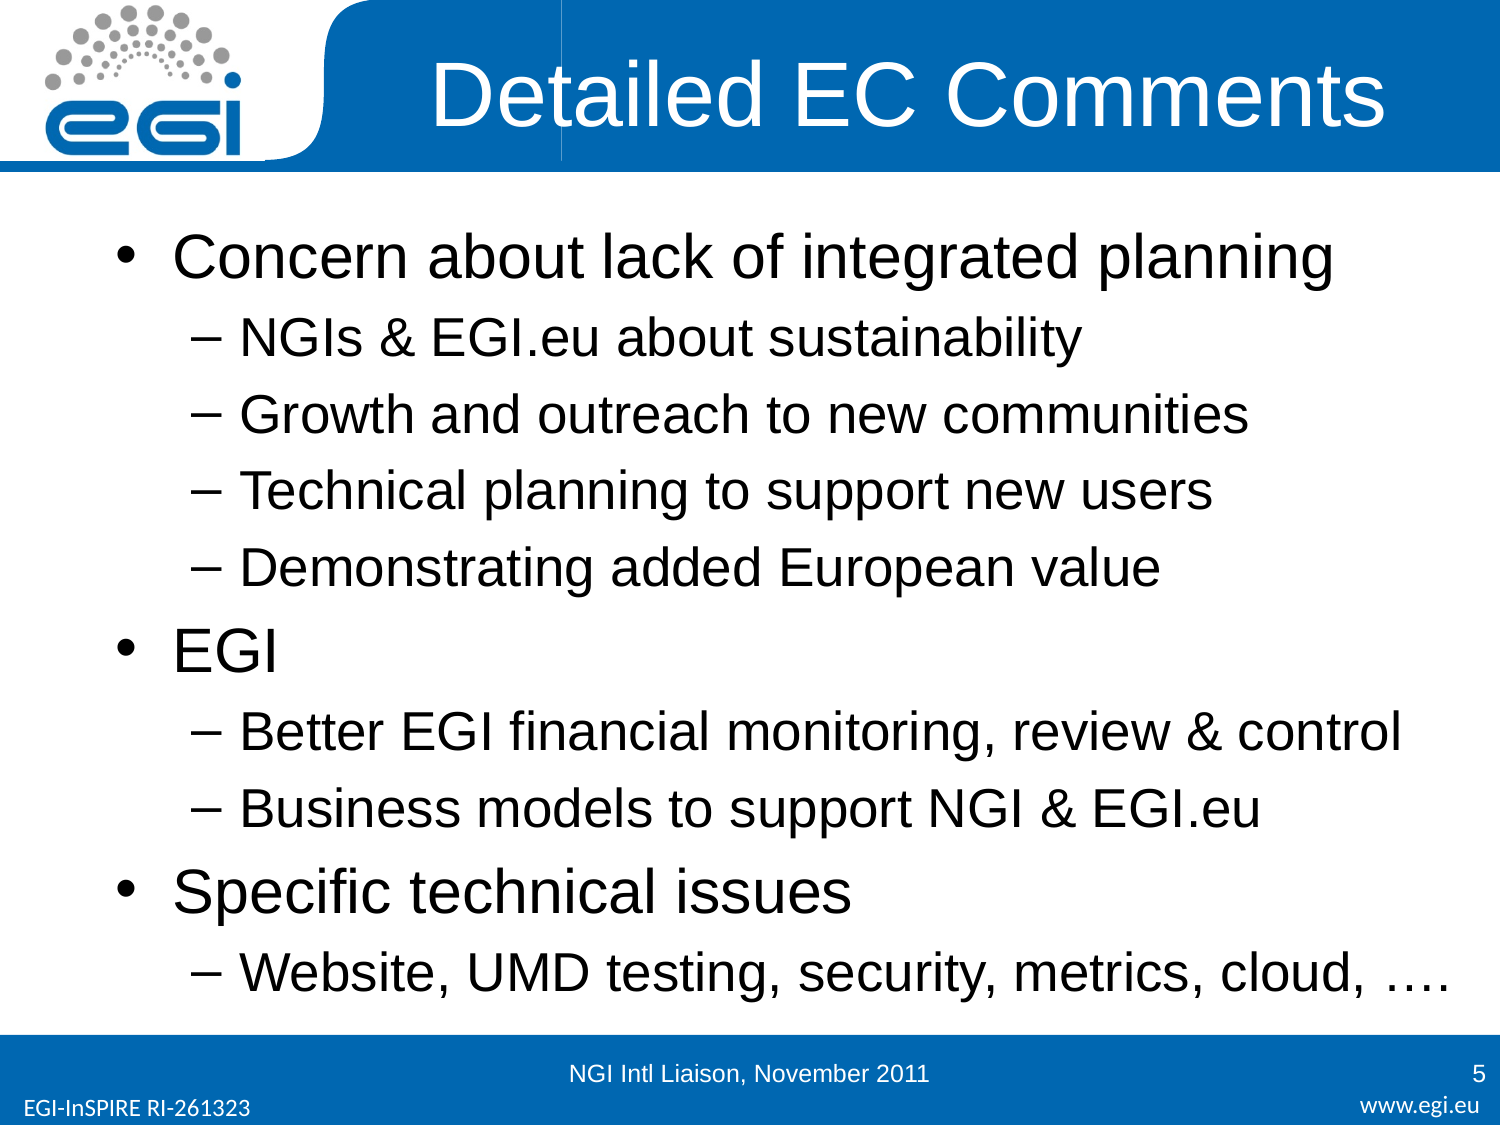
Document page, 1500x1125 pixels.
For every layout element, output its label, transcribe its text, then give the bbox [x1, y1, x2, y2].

list Concern about lack of integrated planning NGIs & EGI.eu about sustainability Growth and outreach to new communities Technical planning to support new users Demonstrating added European value EGI Better EGI financial monitoring, review & control Business models to support NGI & EGI.eu Specific technical issues Website, UMD testing, security, metrics, cloud, …. [100, 208, 1471, 1047]
picture [0, 0, 265, 161]
footer NGI Intl Liaison, November 2011 [512, 1042, 988, 1103]
slide_number 5 [1151, 1042, 1500, 1103]
title Detailed EC Comments [348, 19, 1471, 161]
